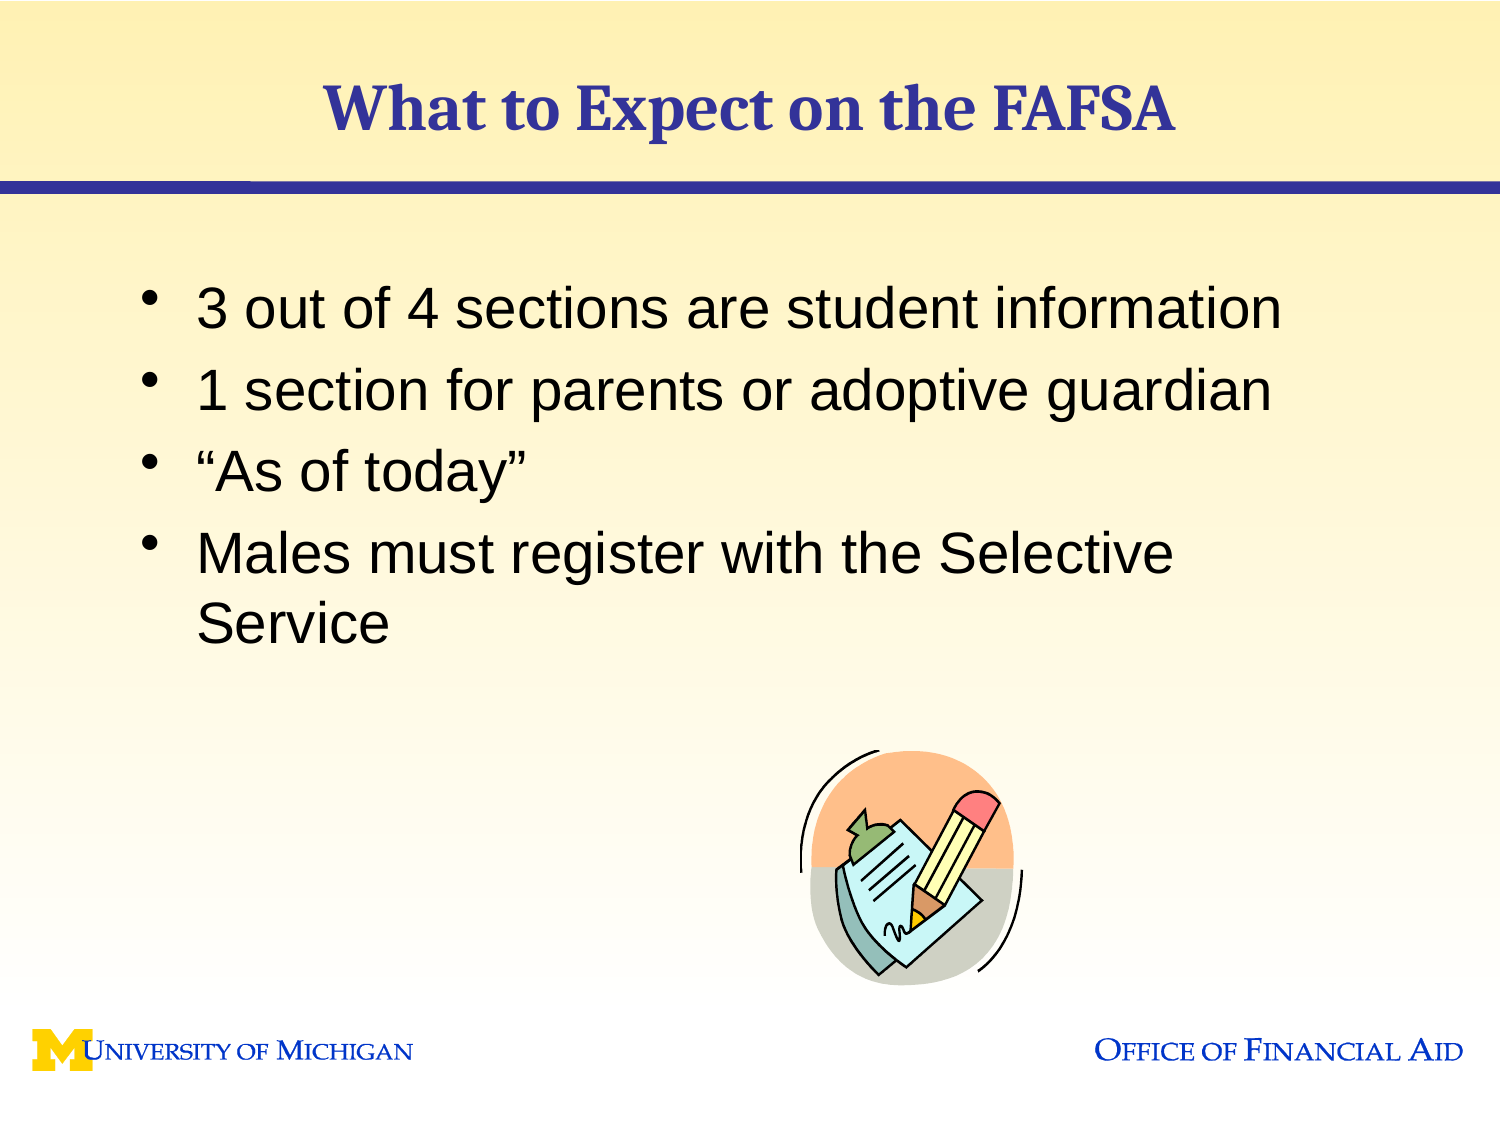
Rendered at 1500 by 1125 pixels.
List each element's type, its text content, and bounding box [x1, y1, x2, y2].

list 3 out of 4 sections are student information 1 section for parents or adoptive guardian “As of today” Males must register with the Selective Service [124, 262, 1363, 1006]
title What to Expect on the FAFSA [74, 44, 1426, 163]
picture [799, 749, 1026, 988]
